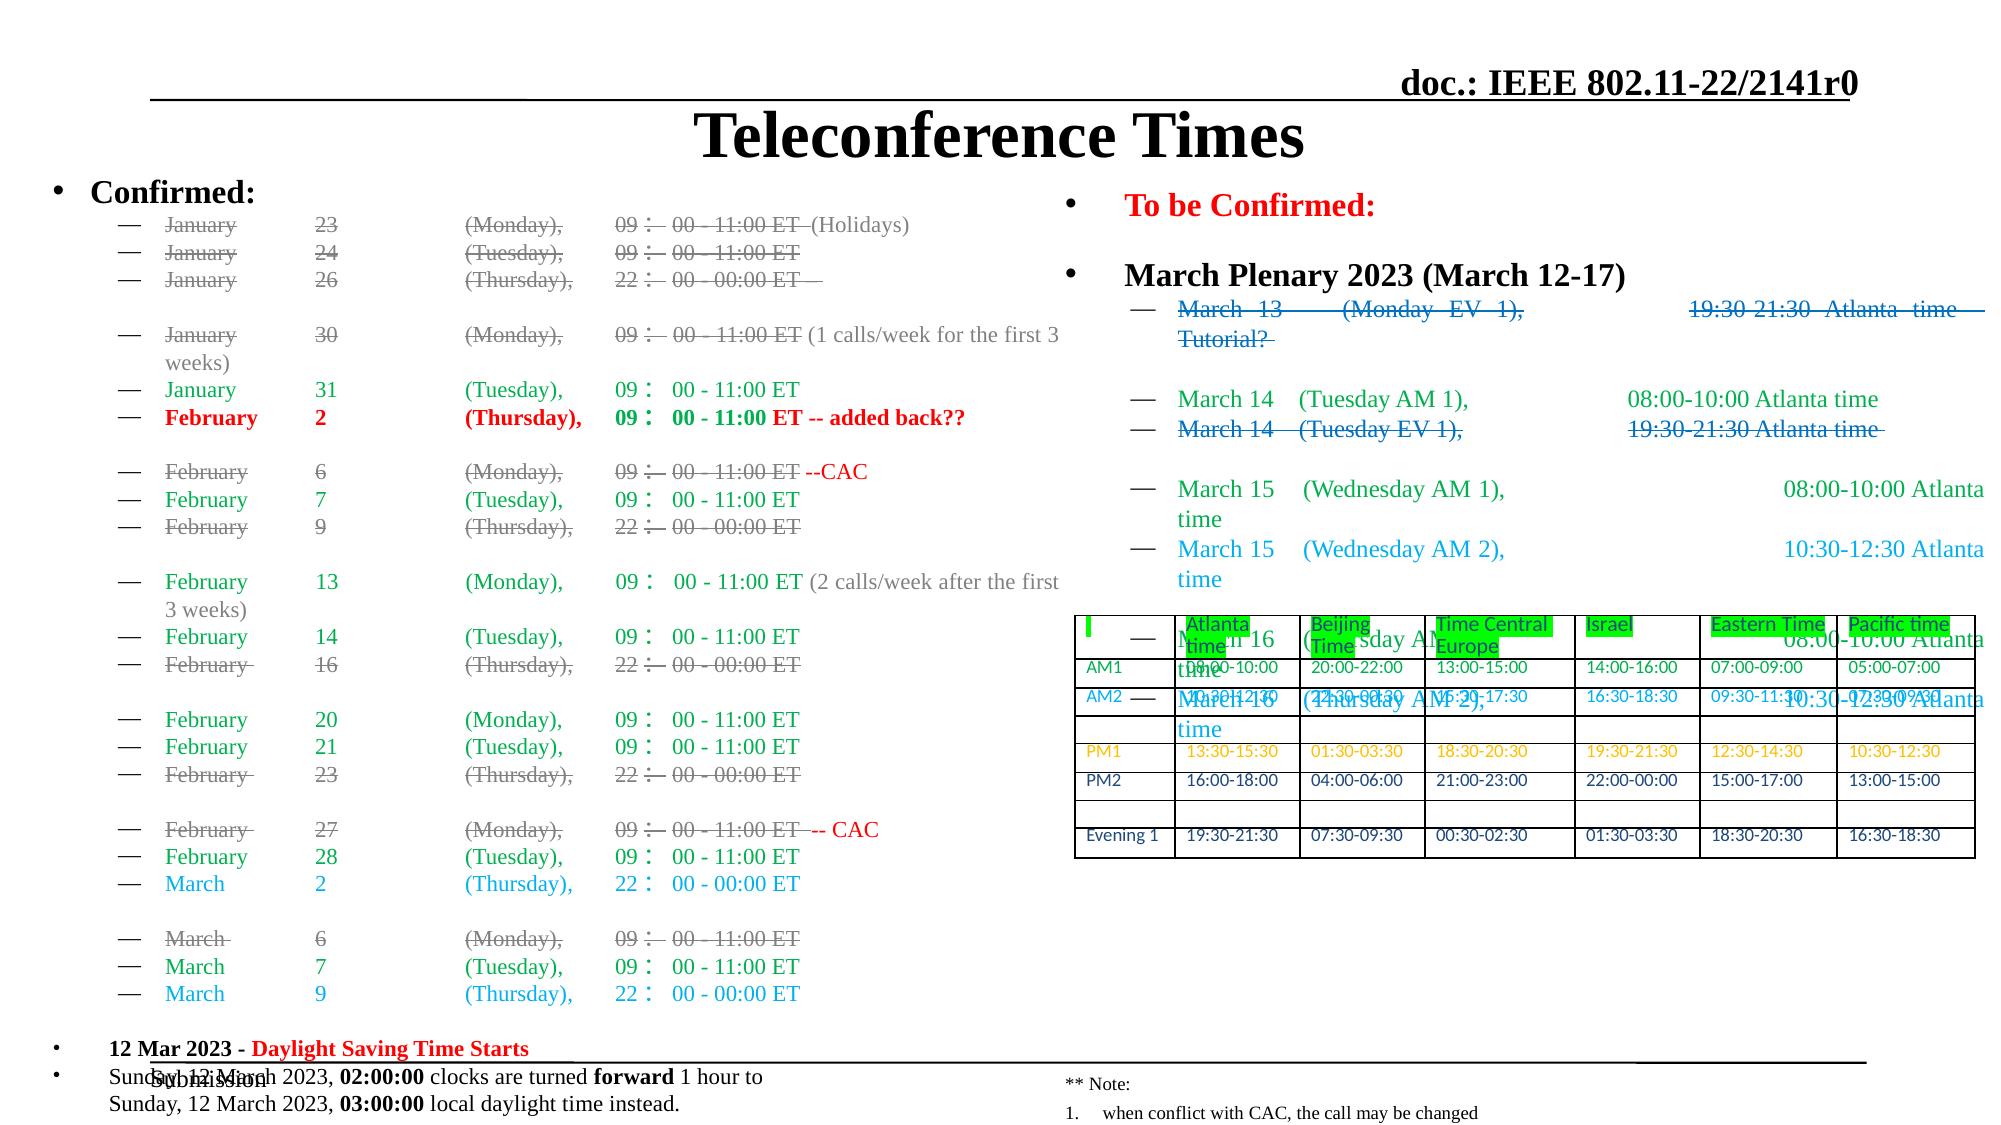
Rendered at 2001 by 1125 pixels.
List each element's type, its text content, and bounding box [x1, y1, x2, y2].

table_cell [1838, 801, 1974, 827]
table_header Beijing Time [1301, 616, 1424, 658]
table_header Atlanta time [1176, 616, 1299, 658]
table_cell 01:30-03:30 [1576, 829, 1699, 857]
table_cell 22:30-00:30 [1301, 689, 1424, 715]
table_cell [1426, 717, 1574, 743]
table_cell 14:00-16:00 [1576, 660, 1699, 687]
table_cell 04:00-06:00 [1301, 773, 1424, 800]
table_cell 09:30-11:30 [1701, 689, 1836, 715]
table_cell [1426, 801, 1574, 827]
text_box Confirmed: January 23 (Monday), 09：00 - 11:00 ET (Holidays) January 24 (Tuesday), 09：00 - 11:00 ET January 26 (Thursday), 22：00 - 00:00 ET – January 30 (Monday), 09：00 - 11:00 ET (1 calls/week for the first 3 weeks) January 31 (Tuesday), 09：00 - 11:00 ET February 2 (Thursday), 09：00 - 11:00 ET -- added back?? February 6 (Monday), 09：00 - 11:00 ET --CAC February 7 (Tuesday), 09：00 - 11:00 ET February 9 (Thursday), 22：00 - 00:00 ET February 13 (Monday), 09：00 - 11:00 ET (2 calls/week after the first 3 weeks) February 14 (Tuesday), 09：00 - 11:00 ET February 16 (Thursday), 22：00 - 00:00 ET February 20 (Monday), 09：00 - 11:00 ET February 21 (Tuesday), 09：00 - 11:00 ET February 23 (Thursday), 22：00 - 00:00 ET February 27 (Monday), 09：00 - 11:00 ET -- CAC February 28 (Tuesday), 09：00 - 11:00 ET March 2 (Thursday), 22：00 - 00:00 ET March 6 (Monday), 09：00 - 11:00 ET March 7 (Tuesday), 09：00 - 11:00 ET March 9 (Thursday), 22：00 - 00:00 ET 12 Mar 2023 - Daylight Saving Time Starts Sunday, 12 March 2023, 02:00:00 clocks are turned forward 1 hour to Sunday, 12 March 2023, 03:00:00 local daylight time instead. [37, 162, 1075, 1063]
table_cell [1576, 801, 1699, 827]
table_cell [1176, 801, 1299, 827]
table_cell 15:30-17:30 [1426, 689, 1574, 715]
table_cell 08:00-10:00 [1176, 660, 1299, 687]
table_cell 16:00-18:00 [1176, 773, 1299, 800]
table_cell 10:30-12:30 [1838, 744, 1974, 772]
text_box Teleconference Times [362, 87, 1638, 175]
table_header [1076, 616, 1174, 658]
table_cell 12:30-14:30 [1701, 744, 1836, 772]
table_header Time Central Europe [1426, 616, 1574, 658]
table_cell 01:30-03:30 [1301, 744, 1424, 772]
table_cell 15:00-17:00 [1701, 773, 1836, 800]
table_cell 13:00-15:00 [1838, 773, 1974, 800]
table_cell 22:00-00:00 [1576, 773, 1699, 800]
table_cell 16:30-18:30 [1576, 689, 1699, 715]
table_cell 19:30-21:30 [1176, 829, 1299, 857]
table_cell 21:00-23:00 [1426, 773, 1574, 800]
table_cell [1838, 717, 1974, 743]
table_cell 07:30-09:30 [1301, 829, 1424, 857]
table_cell [1076, 717, 1174, 743]
table_cell PM1 [1076, 744, 1174, 772]
table_cell 07:00-09:00 [1701, 660, 1836, 687]
table_cell [1076, 801, 1174, 827]
table_cell [1576, 717, 1699, 743]
table_cell [1301, 717, 1424, 743]
text_box To be Confirmed: March Plenary 2023 (March 12-17) March 13 (Monday EV 1), 19:30-21:30 Atlanta time –Tutorial? March 14 (Tuesday AM 1), 08:00-10:00 Atlanta time March 14 (Tuesday EV 1), 19:30-21:30 Atlanta time March 15 (Wednesday AM 1), 08:00-10:00 Atlanta time March 15 (Wednesday AM 2), 10:30-12:30 Atlanta time March 16 (Thursday AM 1), 08:00-10:00 Atlanta time March 16 (Thursday AM 2), 10:30-12:30 Atlanta time ** Note: when conflict with CAC, the call may be changed (Jan2023 – Mar 2023 CAC calls: February 6, 27, and March 12) 2. Thursday 22:00 - 00:00am ET (Thursday 19：00 – 21:00 PT, Friday 11am-13:00 in China, Friday 5am-7am in Israel, Friday 4am – 6am in Central Europe), and Sang Kim will help to take the minutes for these slots. [1050, 175, 2000, 1026]
table_cell 13:30-15:30 [1176, 744, 1299, 772]
table_cell [1701, 801, 1836, 827]
table_cell [1301, 801, 1424, 827]
table_header Eastern Time [1701, 616, 1836, 658]
table_cell PM2 [1076, 773, 1174, 800]
table_cell AM1 [1076, 660, 1174, 687]
table_cell 18:30-20:30 [1701, 829, 1836, 857]
table_cell [1176, 717, 1299, 743]
table_cell 05:00-07:00 [1838, 660, 1974, 687]
table_cell 19:30-21:30 [1576, 744, 1699, 772]
table_cell 20:00-22:00 [1301, 660, 1424, 687]
table_cell 07:30-09:30 [1838, 689, 1974, 715]
table_cell 16:30-18:30 [1838, 829, 1974, 857]
table_cell 00:30-02:30 [1426, 829, 1574, 857]
table_cell AM2 [1076, 689, 1174, 715]
table_header Israel [1576, 616, 1699, 658]
table_cell Evening 1 [1076, 829, 1174, 857]
table_cell 10:30-12:30 [1176, 689, 1299, 715]
table_header Pacific time [1838, 616, 1974, 658]
table_cell [1701, 717, 1836, 743]
table_cell 18:30-20:30 [1426, 744, 1574, 772]
table_cell 13:00-15:00 [1426, 660, 1574, 687]
